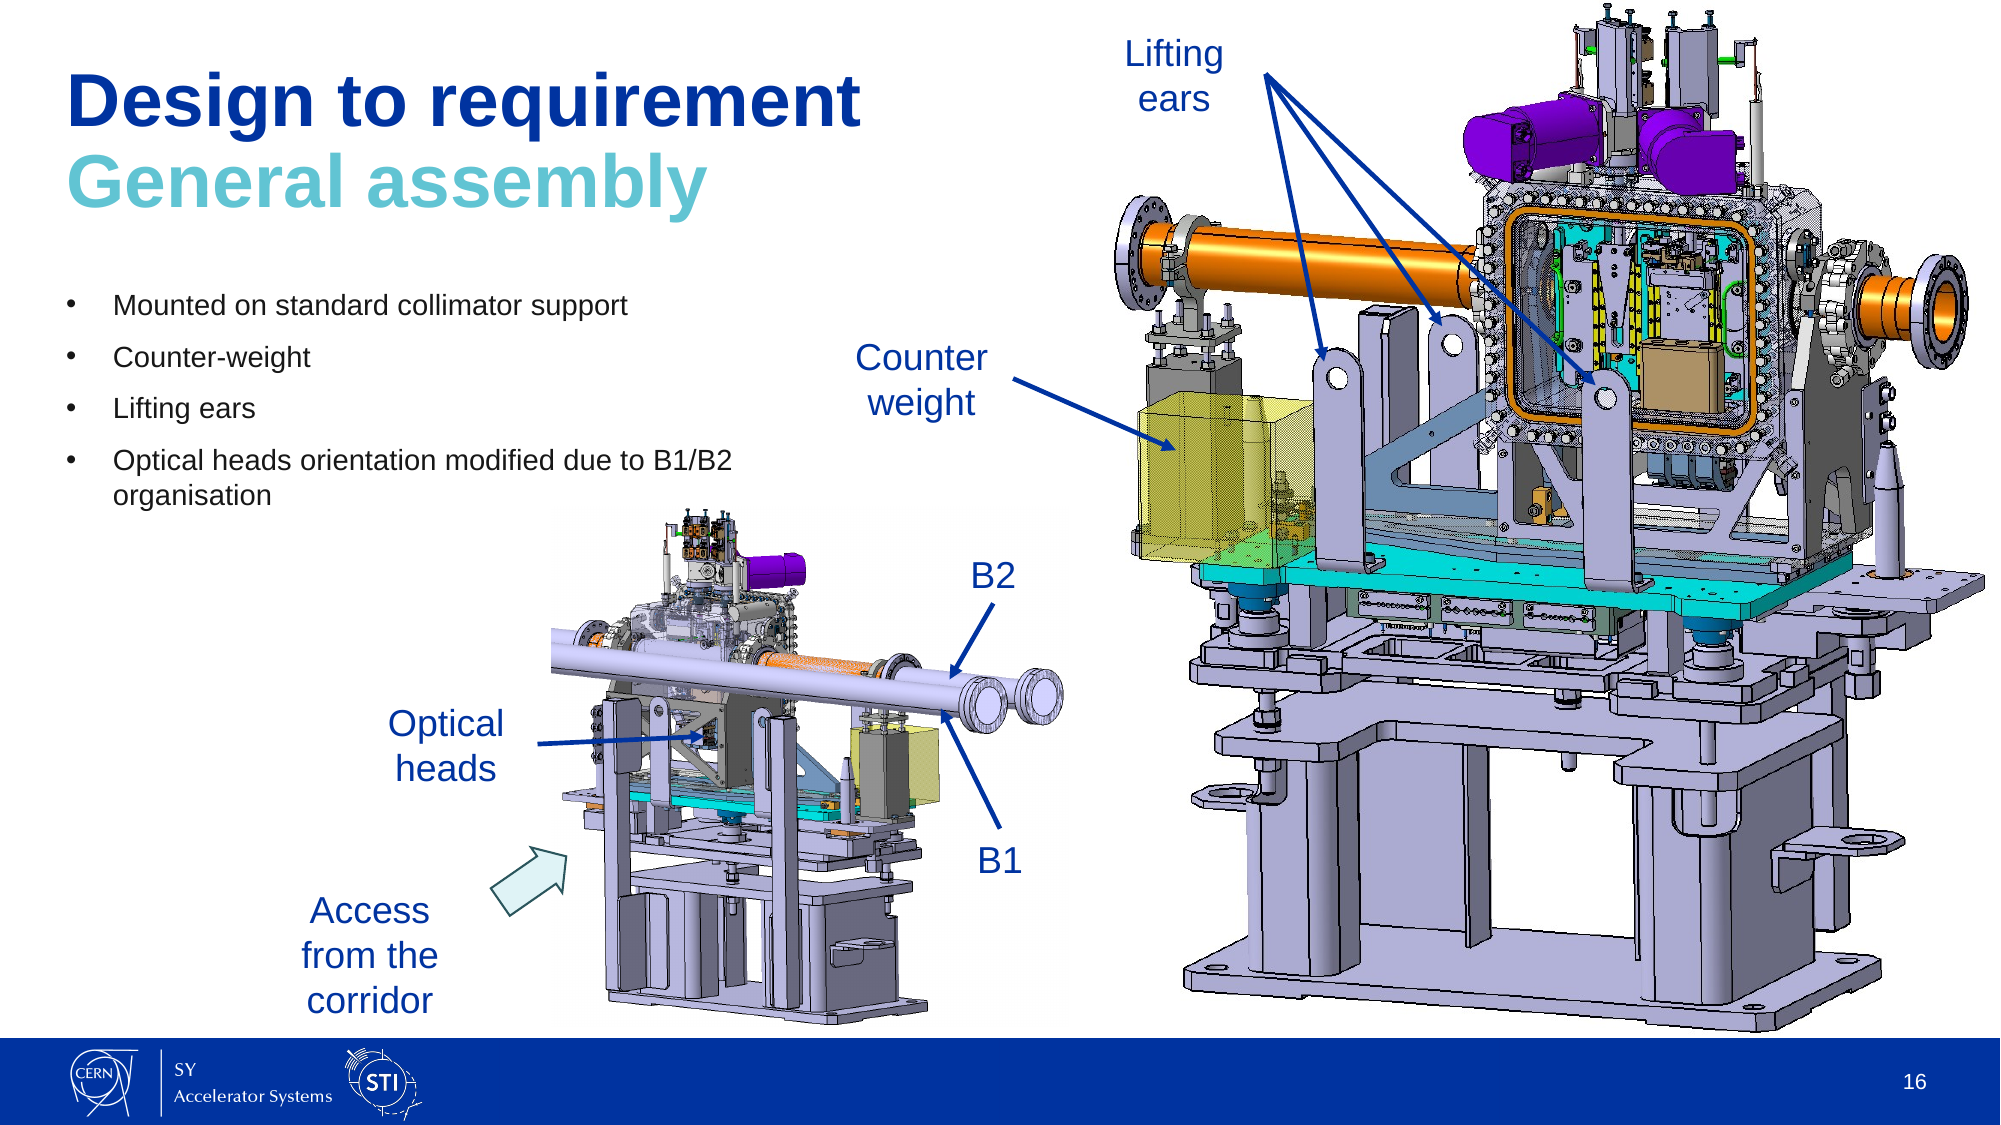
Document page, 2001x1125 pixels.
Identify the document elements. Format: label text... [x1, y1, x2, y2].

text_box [949, 604, 994, 680]
picture [0, 1038, 326, 1125]
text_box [829, 0, 1990, 1037]
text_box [940, 708, 1000, 829]
text_box Mounted on standard collimator support Counter-weight Lifting ears Optical heads orientation modified due to B1/B2 organisation [51, 278, 824, 1017]
text_box Access from the corridor [278, 879, 462, 1029]
text_box Optical heads [354, 691, 538, 797]
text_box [537, 736, 705, 745]
picture [439, 1038, 2000, 1125]
title Design to requirement General assembly [66, 61, 824, 237]
picture [551, 506, 1069, 1027]
slide_number 16 [1815, 1051, 1927, 1112]
text_box [489, 845, 546, 918]
